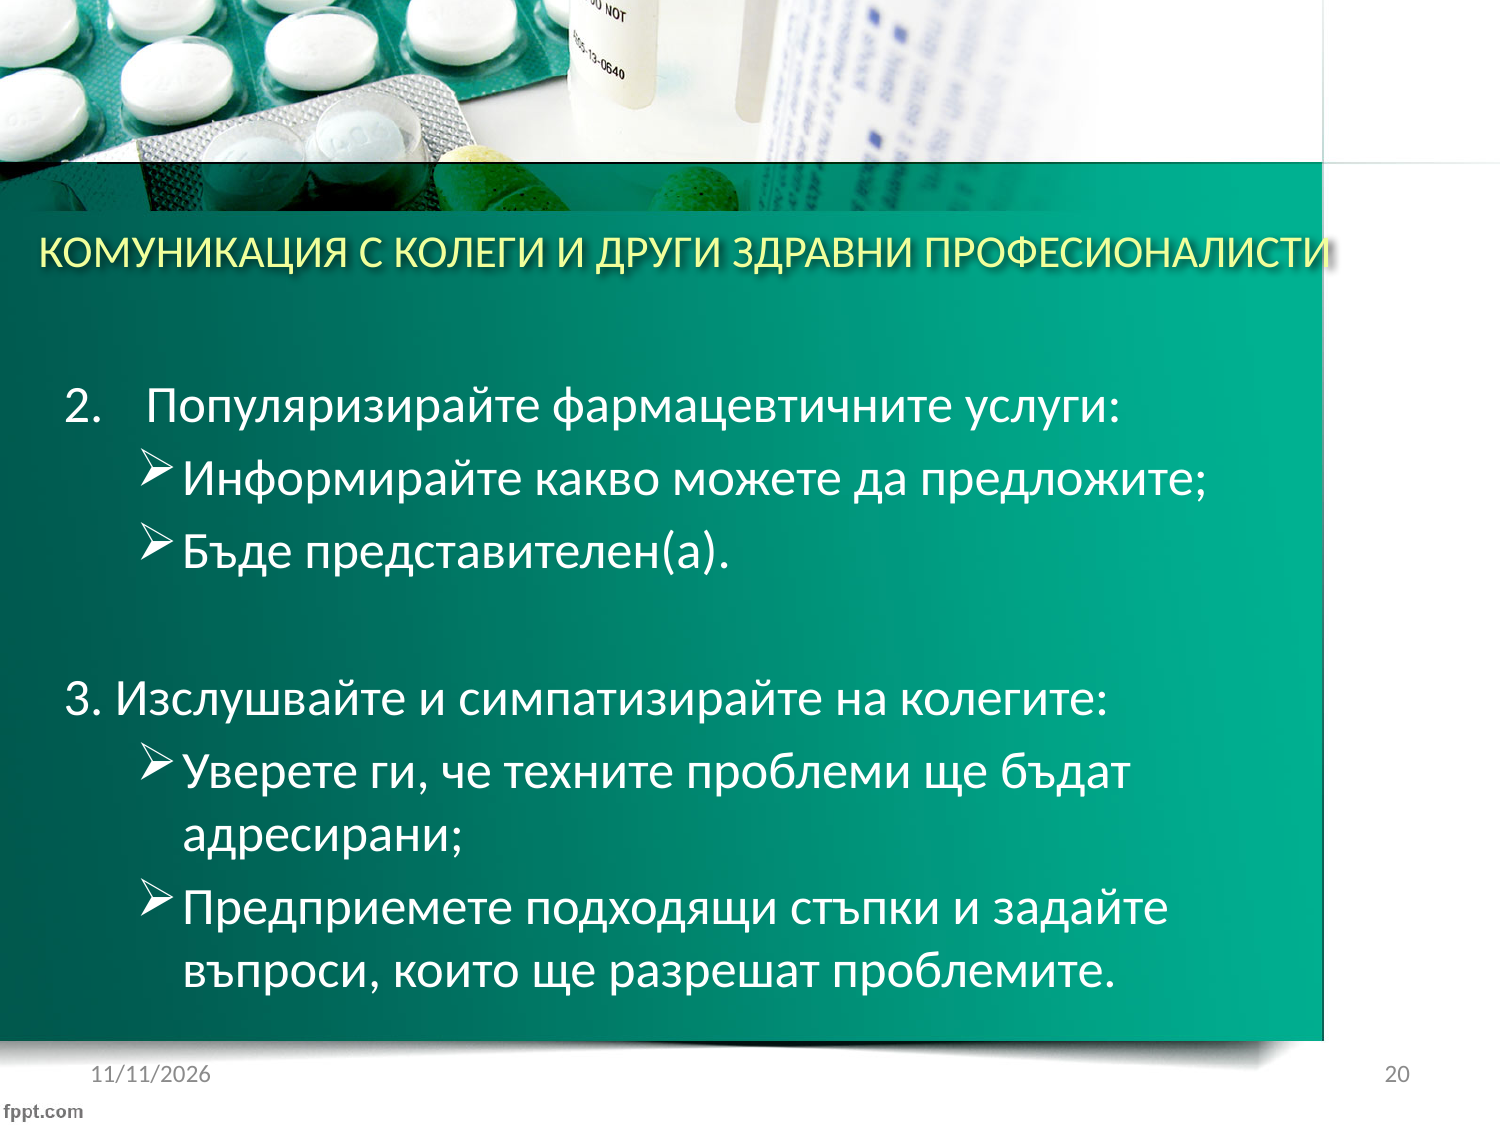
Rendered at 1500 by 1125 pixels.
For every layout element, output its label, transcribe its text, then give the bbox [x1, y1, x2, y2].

picture [0, 0, 1500, 1125]
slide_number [75, 1042, 425, 1103]
title КОМУНИКАЦИЯ С КОЛЕГИ И ДРУГИ ЗДРАВНИ ПРОФЕСИОНАЛИСТИ [23, 211, 1374, 287]
slide_number 20 [1074, 1042, 1425, 1103]
list Популяризирайте фармацевтичните услуги: Информирайте какво можете да предложите; Бъде представителен(а). 3. Изслушвайте и симпатизирайте на колегите: Уверете ги, че техните проблеми ще бъдат адресирани; Предприемете подходящи стъпки и задайте въпроси, които ще разрешат проблемите. [48, 362, 1277, 1014]
